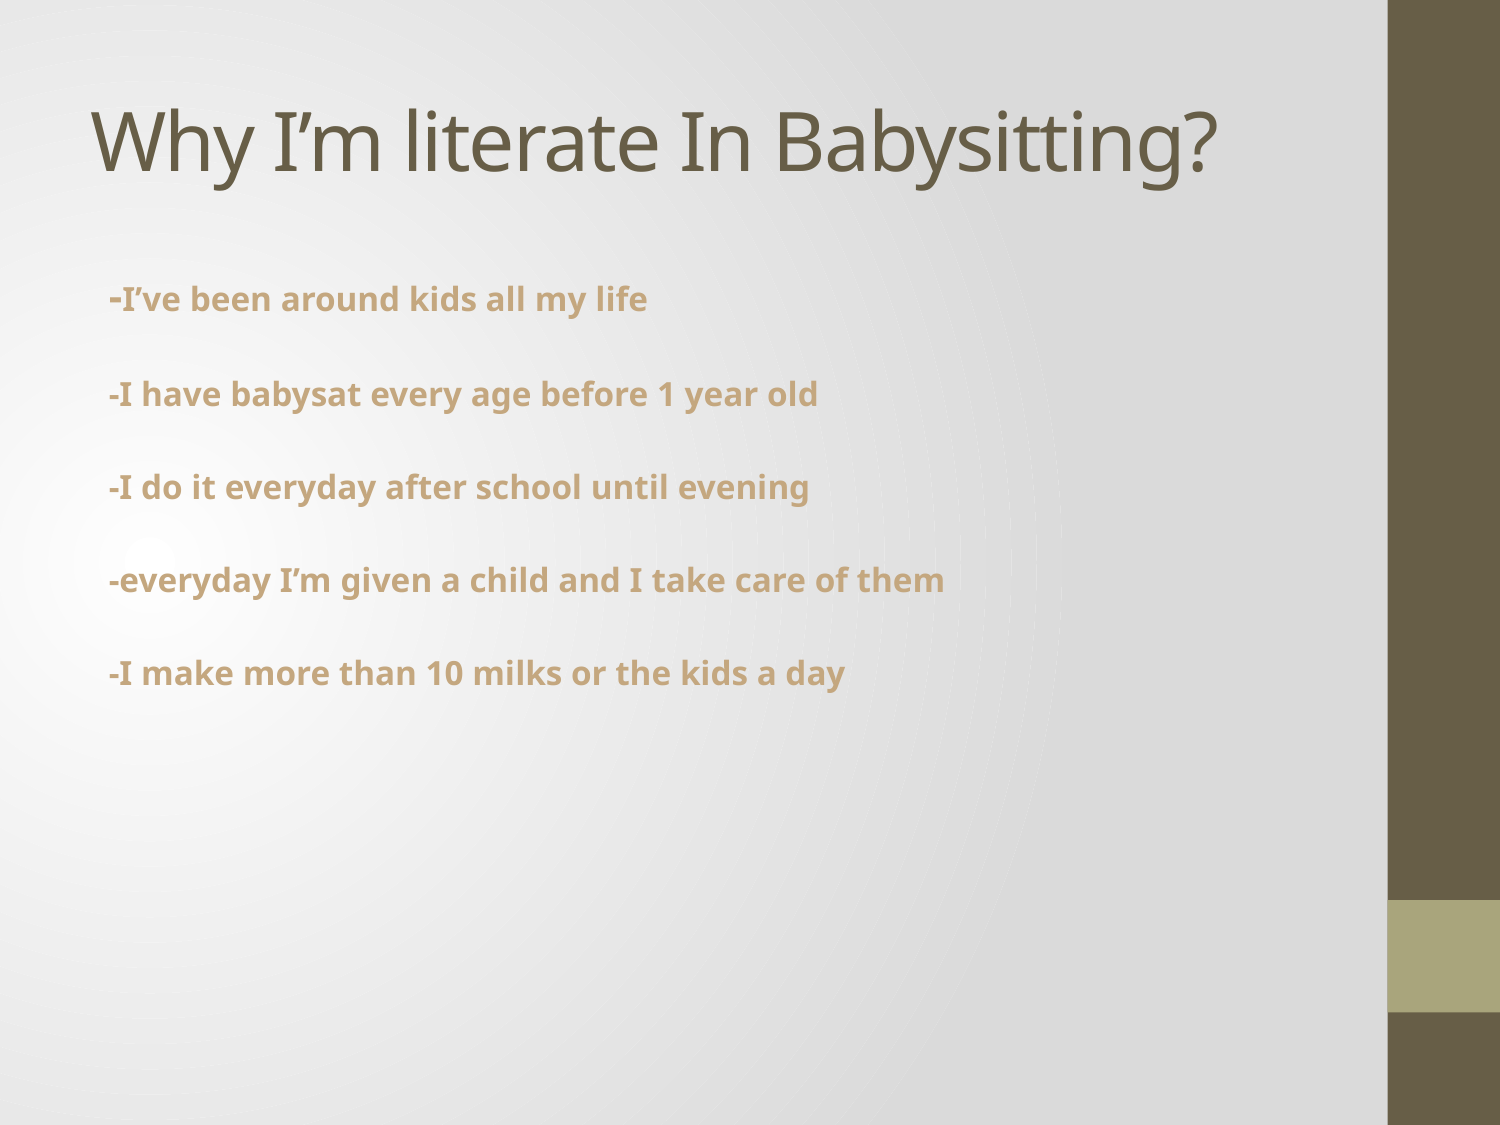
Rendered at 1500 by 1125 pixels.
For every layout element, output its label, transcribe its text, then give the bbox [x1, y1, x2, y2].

list -I’ve been around kids all my life -I have babysat every age before 1 year old -I do it everyday after school until evening -everyday I’m given a child and I take care of them -I make more than 10 milks or the kids a day [75, 262, 1325, 1050]
title Why I’m literate In Babysitting? [75, 45, 1325, 233]
